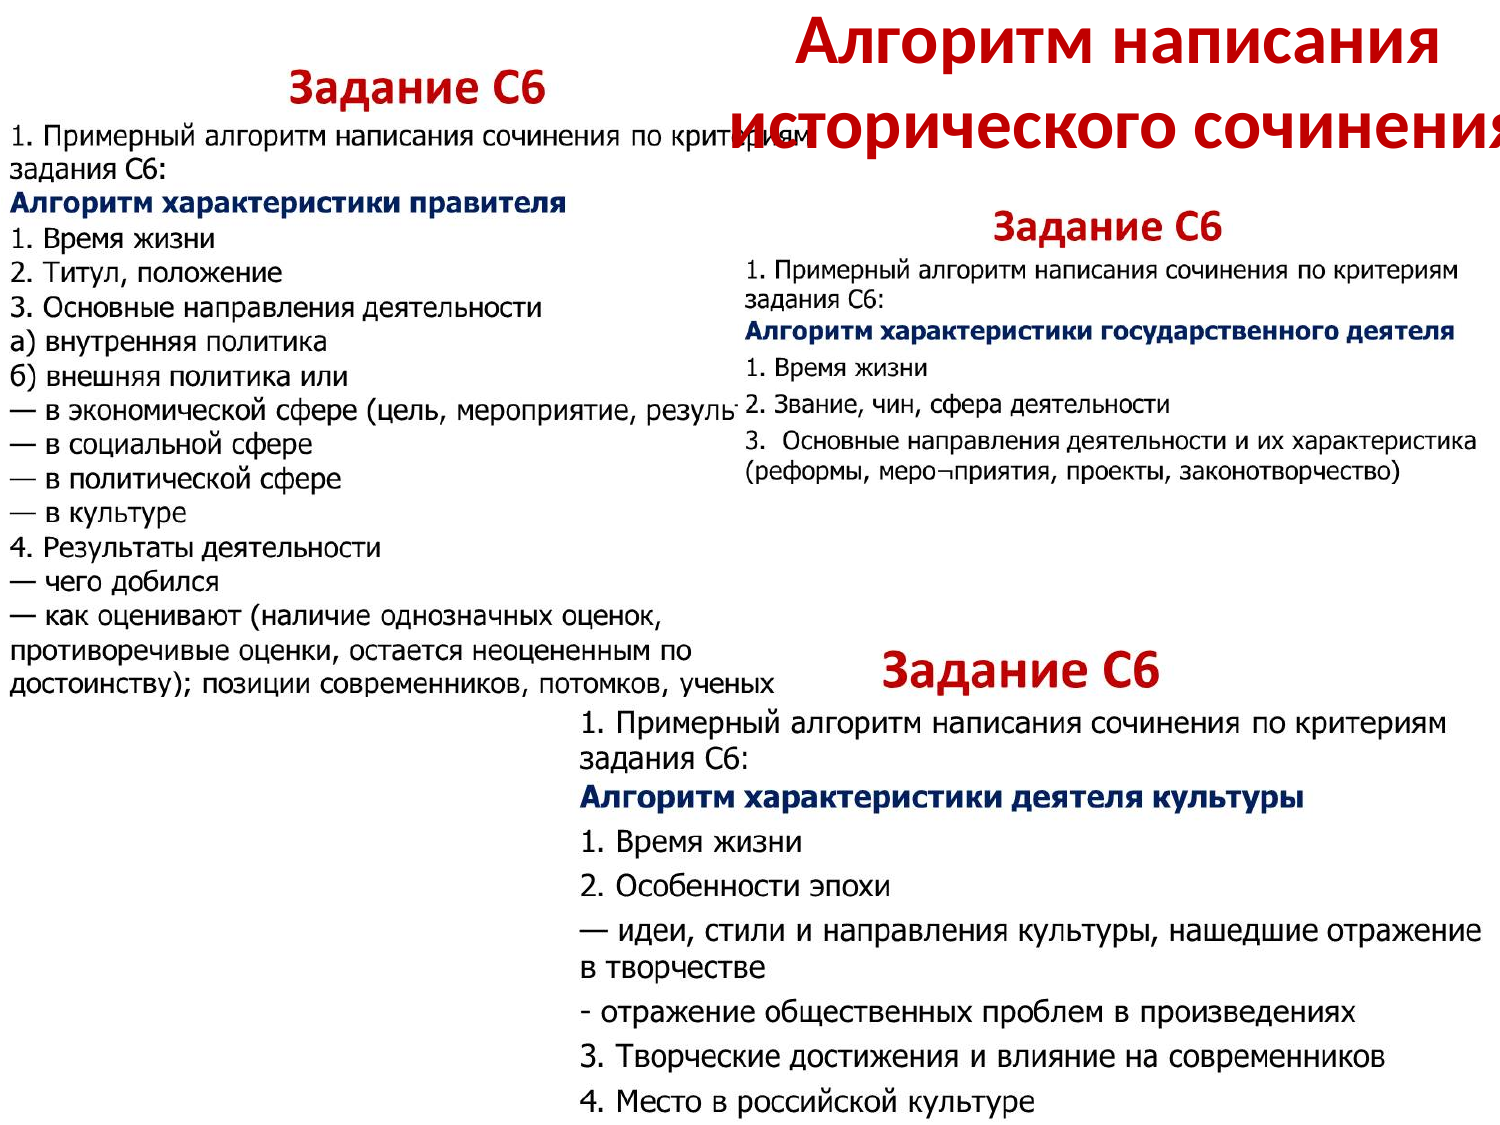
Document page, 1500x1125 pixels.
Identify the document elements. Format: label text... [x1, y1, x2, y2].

picture [1, 54, 1500, 1124]
title Алгоритм написания исторического сочинения [668, 0, 1500, 172]
